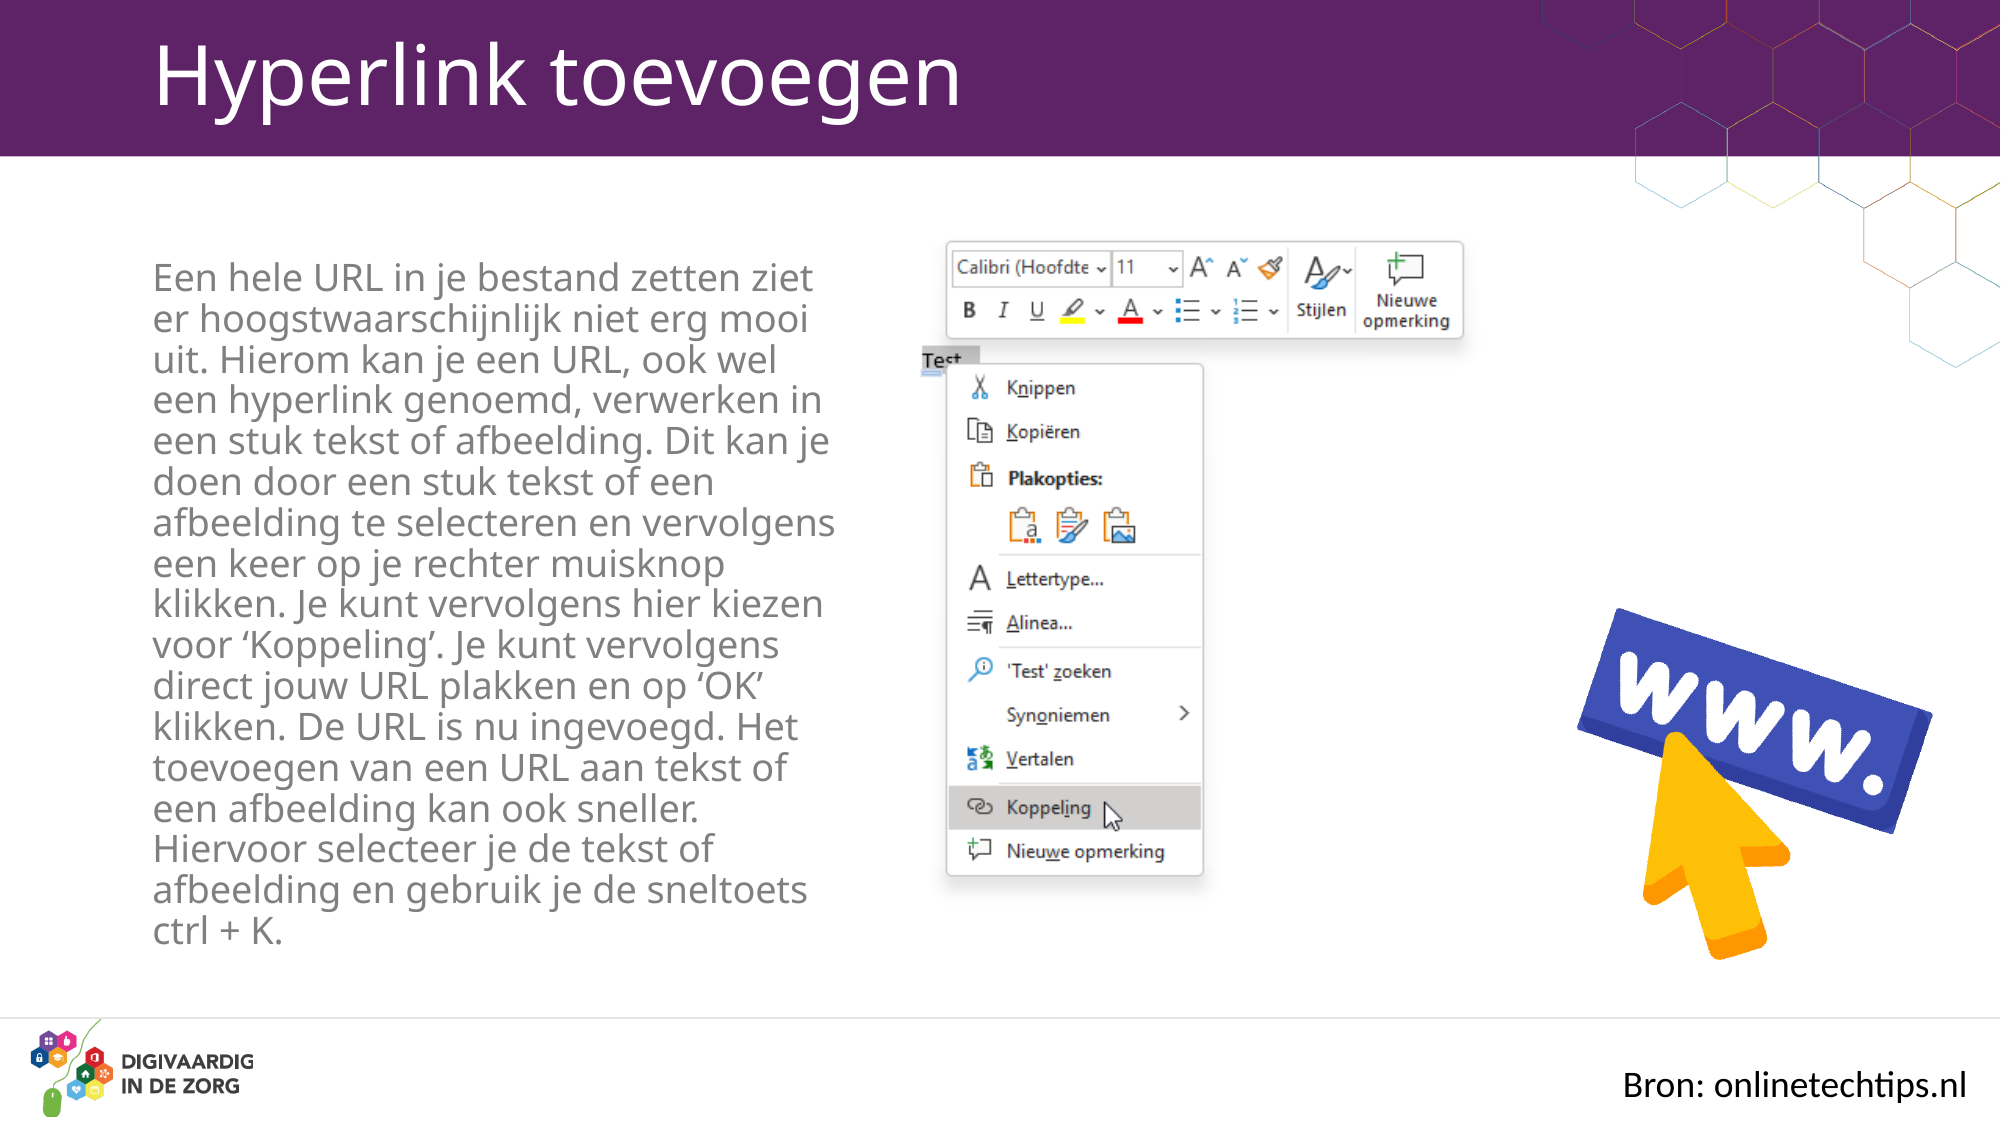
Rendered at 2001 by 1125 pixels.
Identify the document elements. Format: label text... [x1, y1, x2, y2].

picture [866, 0, 2001, 938]
title Hyperlink toevoegen [137, 29, 1863, 127]
list Een hele URL in je bestand zetten ziet er hoogstwaarschijnlijk niet erg mooi uit. Hierom kan je een URL, ook wel een hyperlink genoemd, verwerken in een stuk tekst of afbeelding. Dit kan je doen door een stuk tekst of een afbeelding te selecteren en vervolgens een keer op je rechter muisknop klikken. Je kunt vervolgens hier kiezen voor ‘Koppeling’. Je kunt vervolgens direct jouw URL plakken en op ‘OK’ klikken. De URL is nu ingevoegd. Het toevoegen van een URL aan tekst of een afbeelding kan ook sneller. Hiervoor selecteer je de tekst of afbeelding en gebruik je de sneltoets ctrl + K. [137, 251, 852, 978]
picture [1516, 593, 1938, 1014]
text_box Bron: onlinetechtips.nl [1608, 1052, 1983, 1113]
